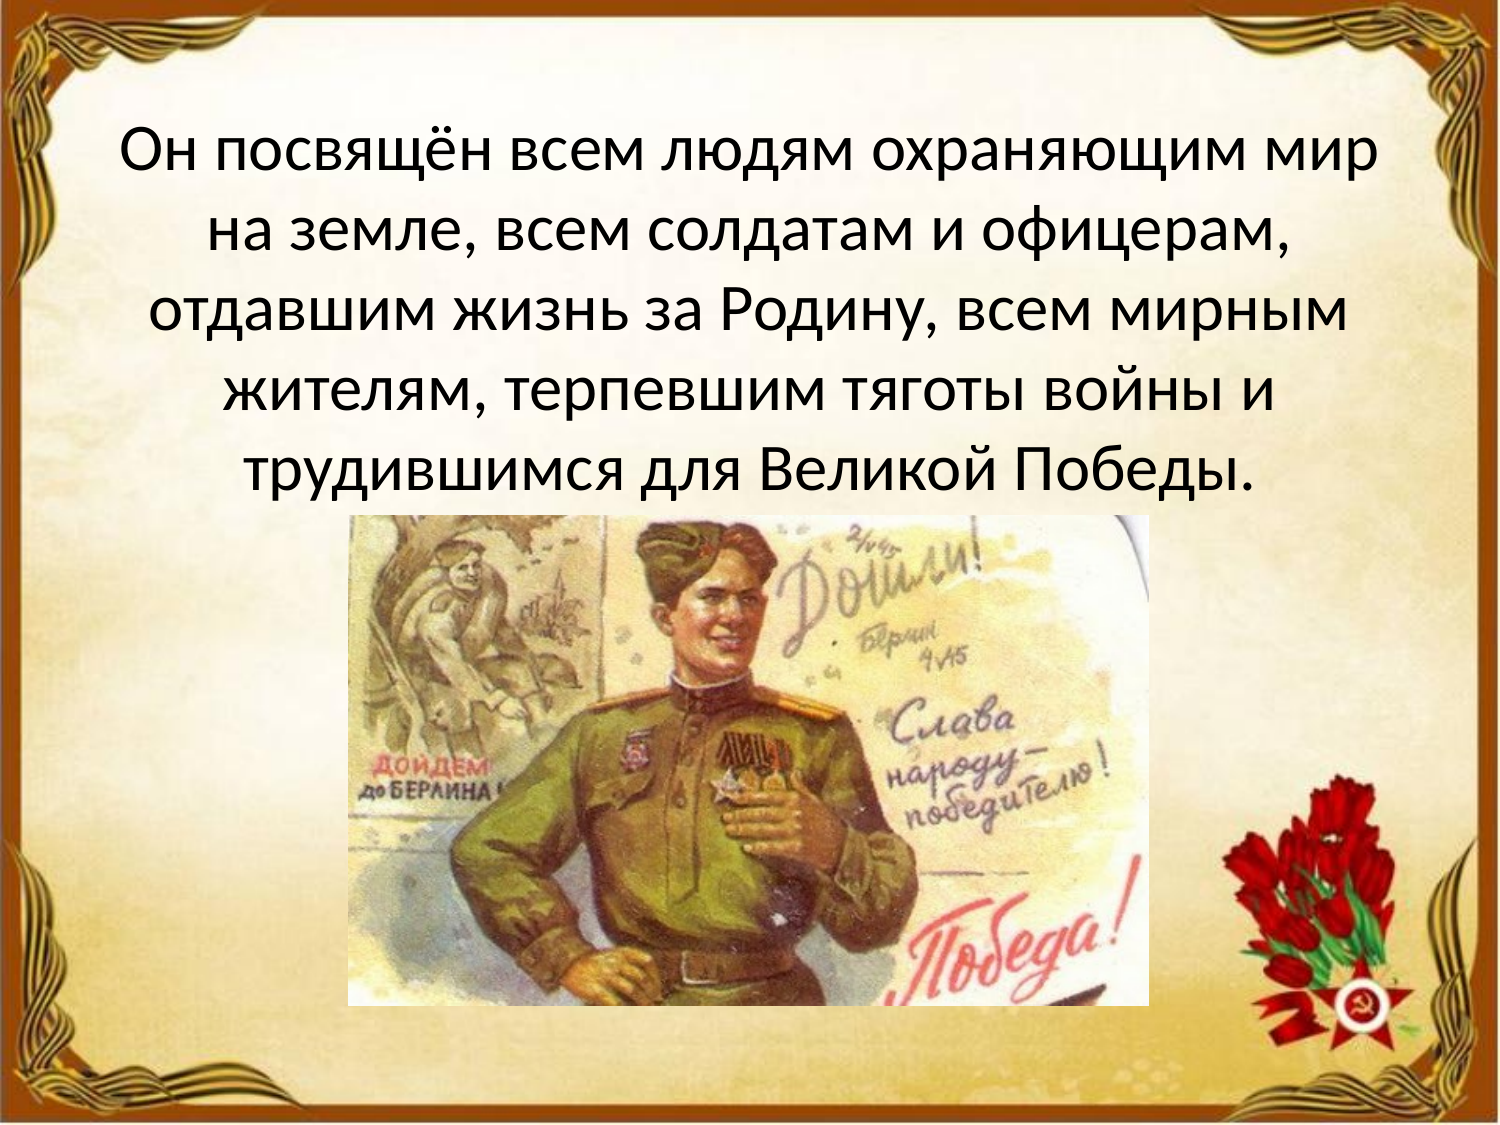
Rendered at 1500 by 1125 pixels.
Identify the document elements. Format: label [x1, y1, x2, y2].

list [348, 514, 1149, 1007]
picture [0, 0, 1500, 1125]
